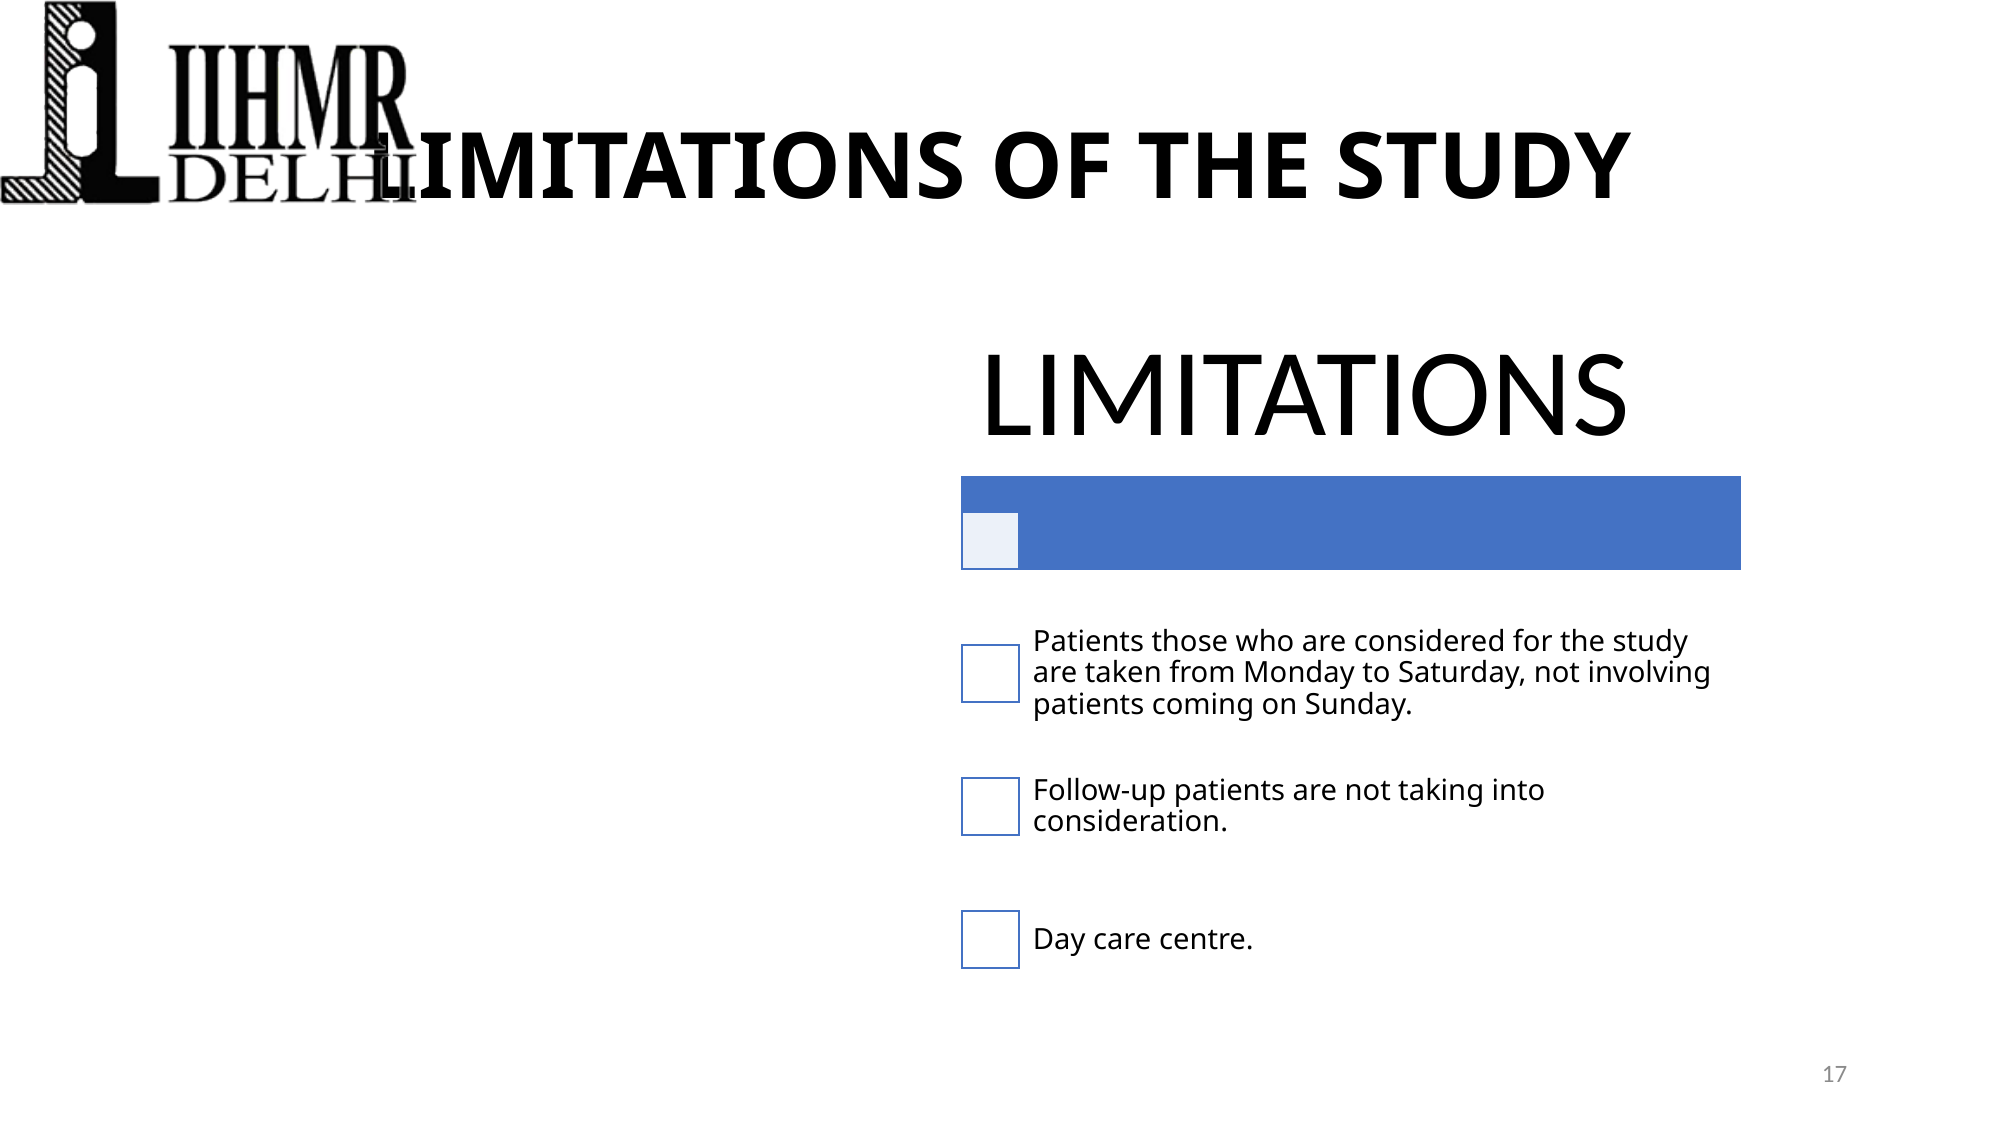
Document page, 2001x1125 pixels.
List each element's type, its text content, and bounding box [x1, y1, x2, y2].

picture [0, 0, 443, 205]
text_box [811, 312, 1891, 1007]
slide_number 17 [1412, 1042, 1863, 1103]
title LIMITATIONS OF THE STUDY [137, 59, 1863, 278]
